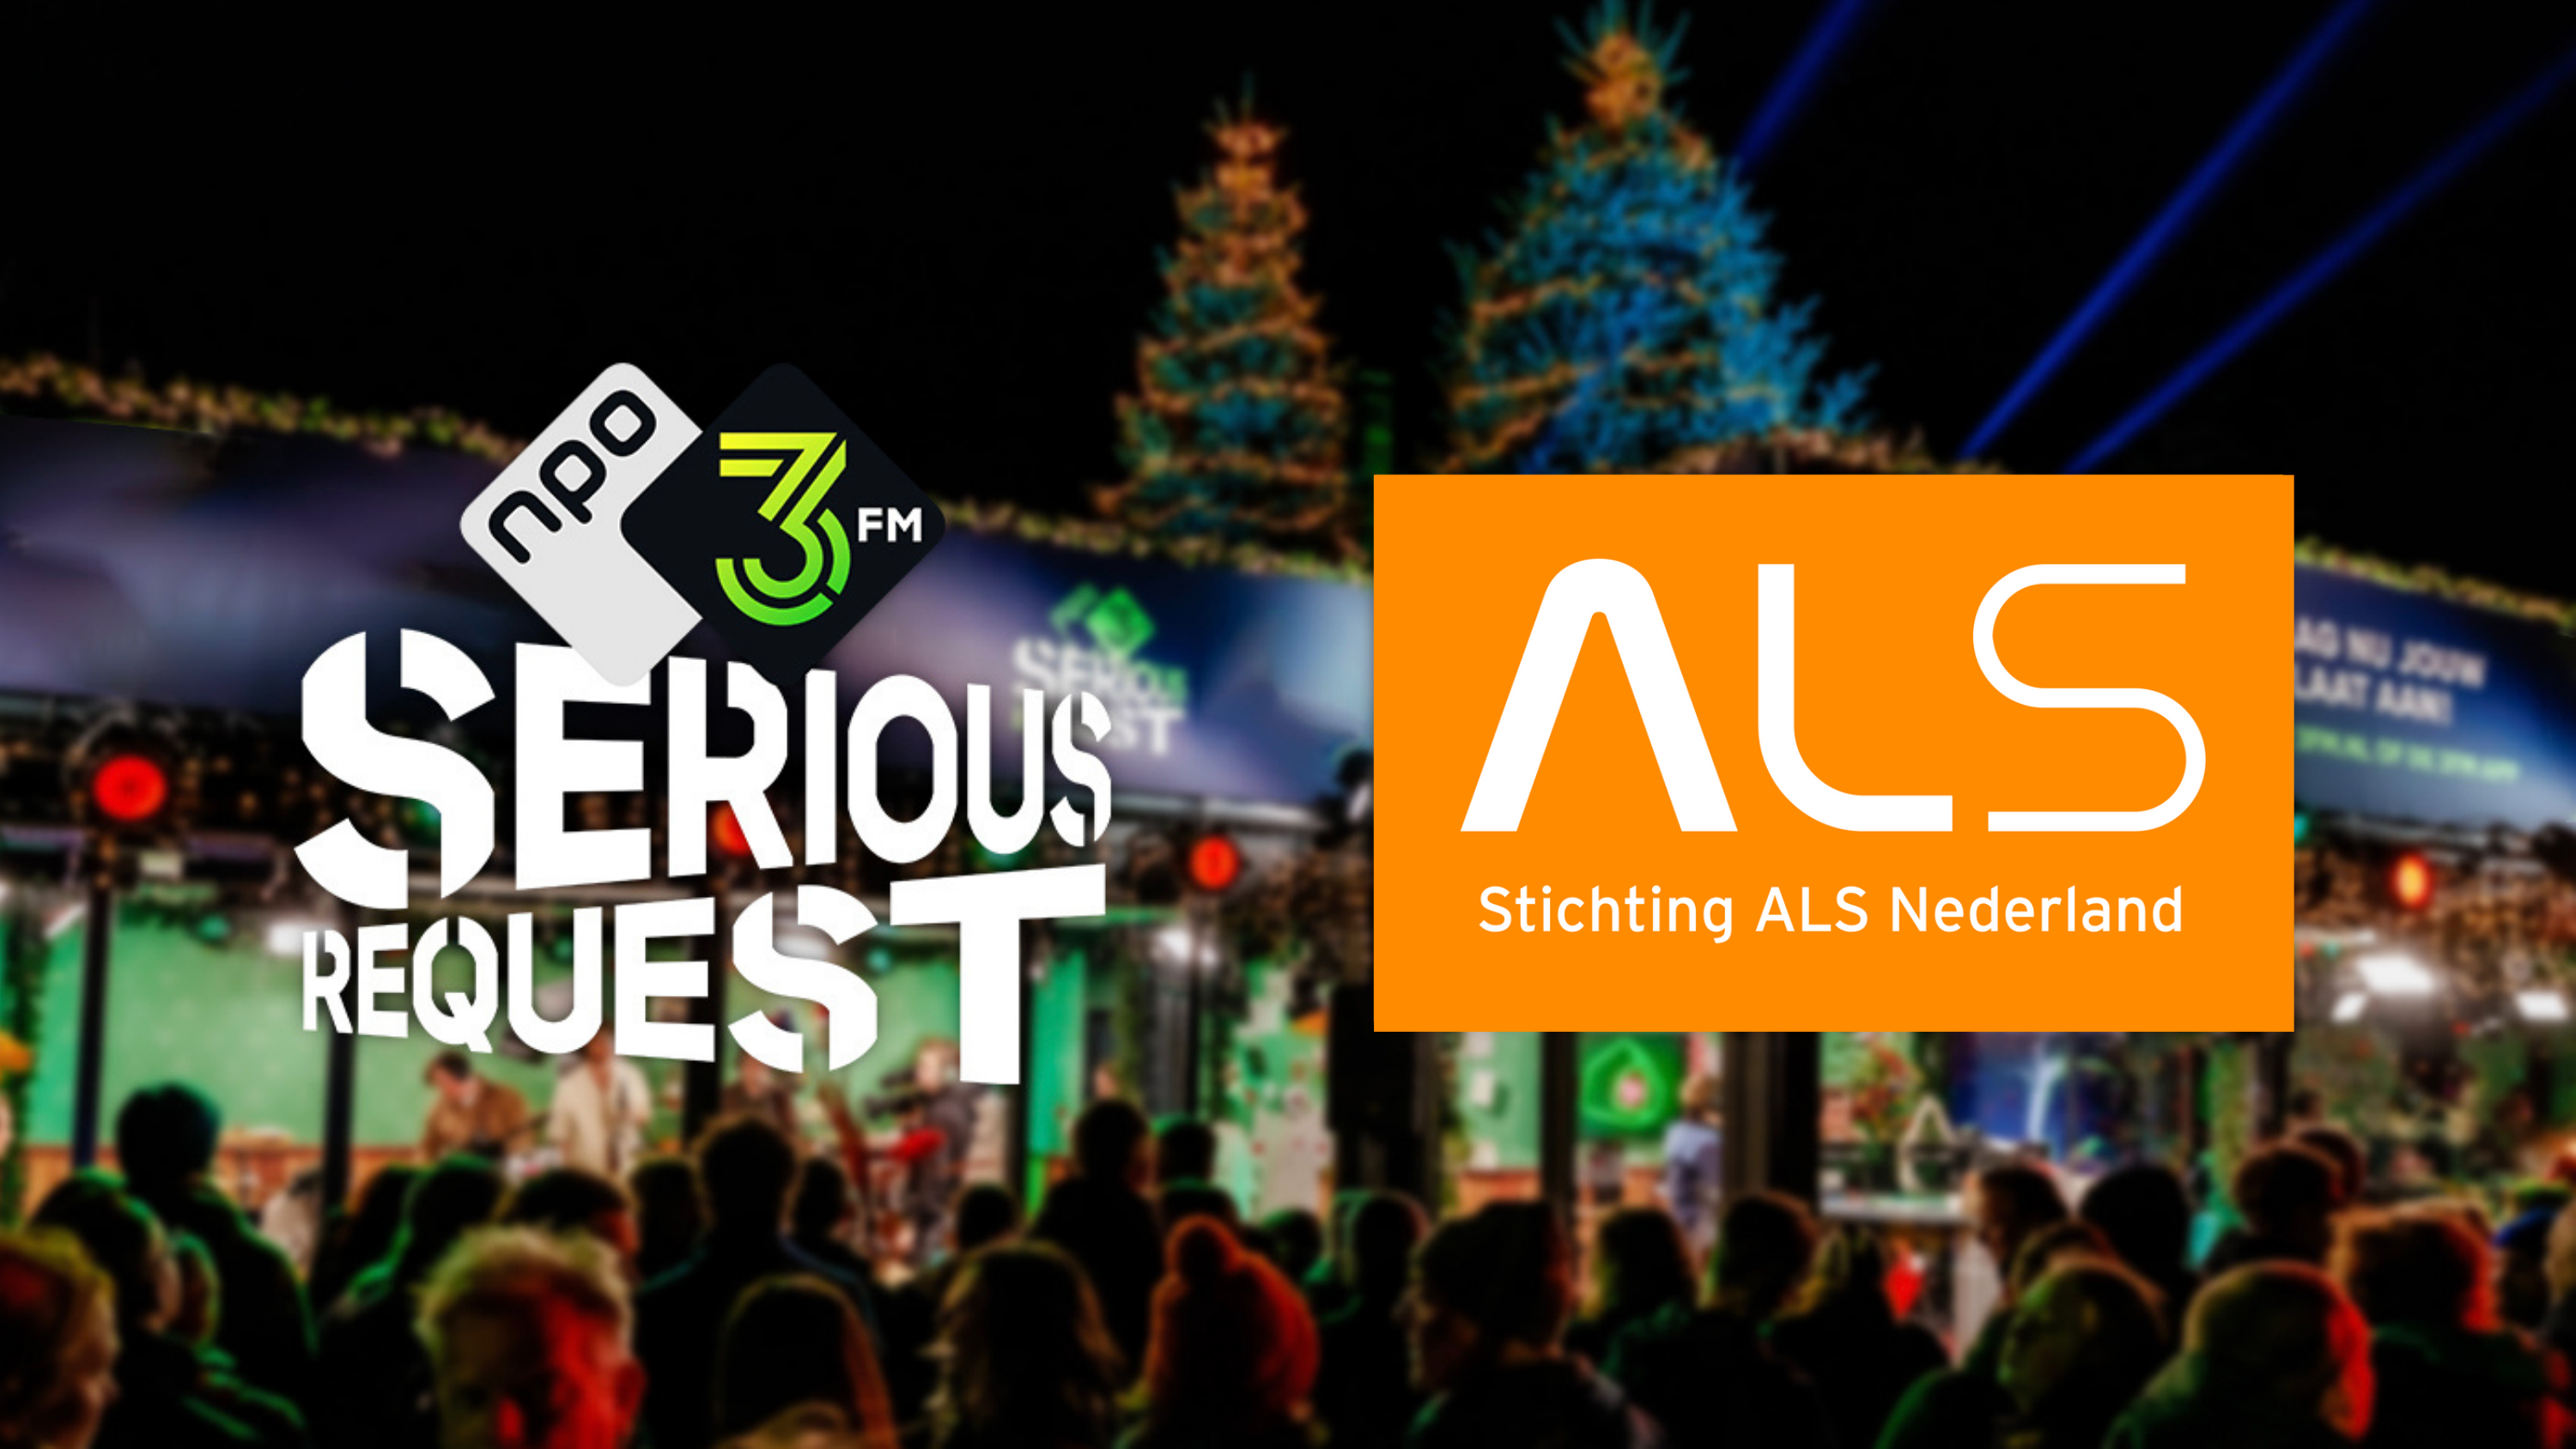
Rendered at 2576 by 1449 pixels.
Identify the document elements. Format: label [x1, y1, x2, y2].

text_box [1374, 475, 2294, 1032]
text_box [0, 0, 2576, 1449]
